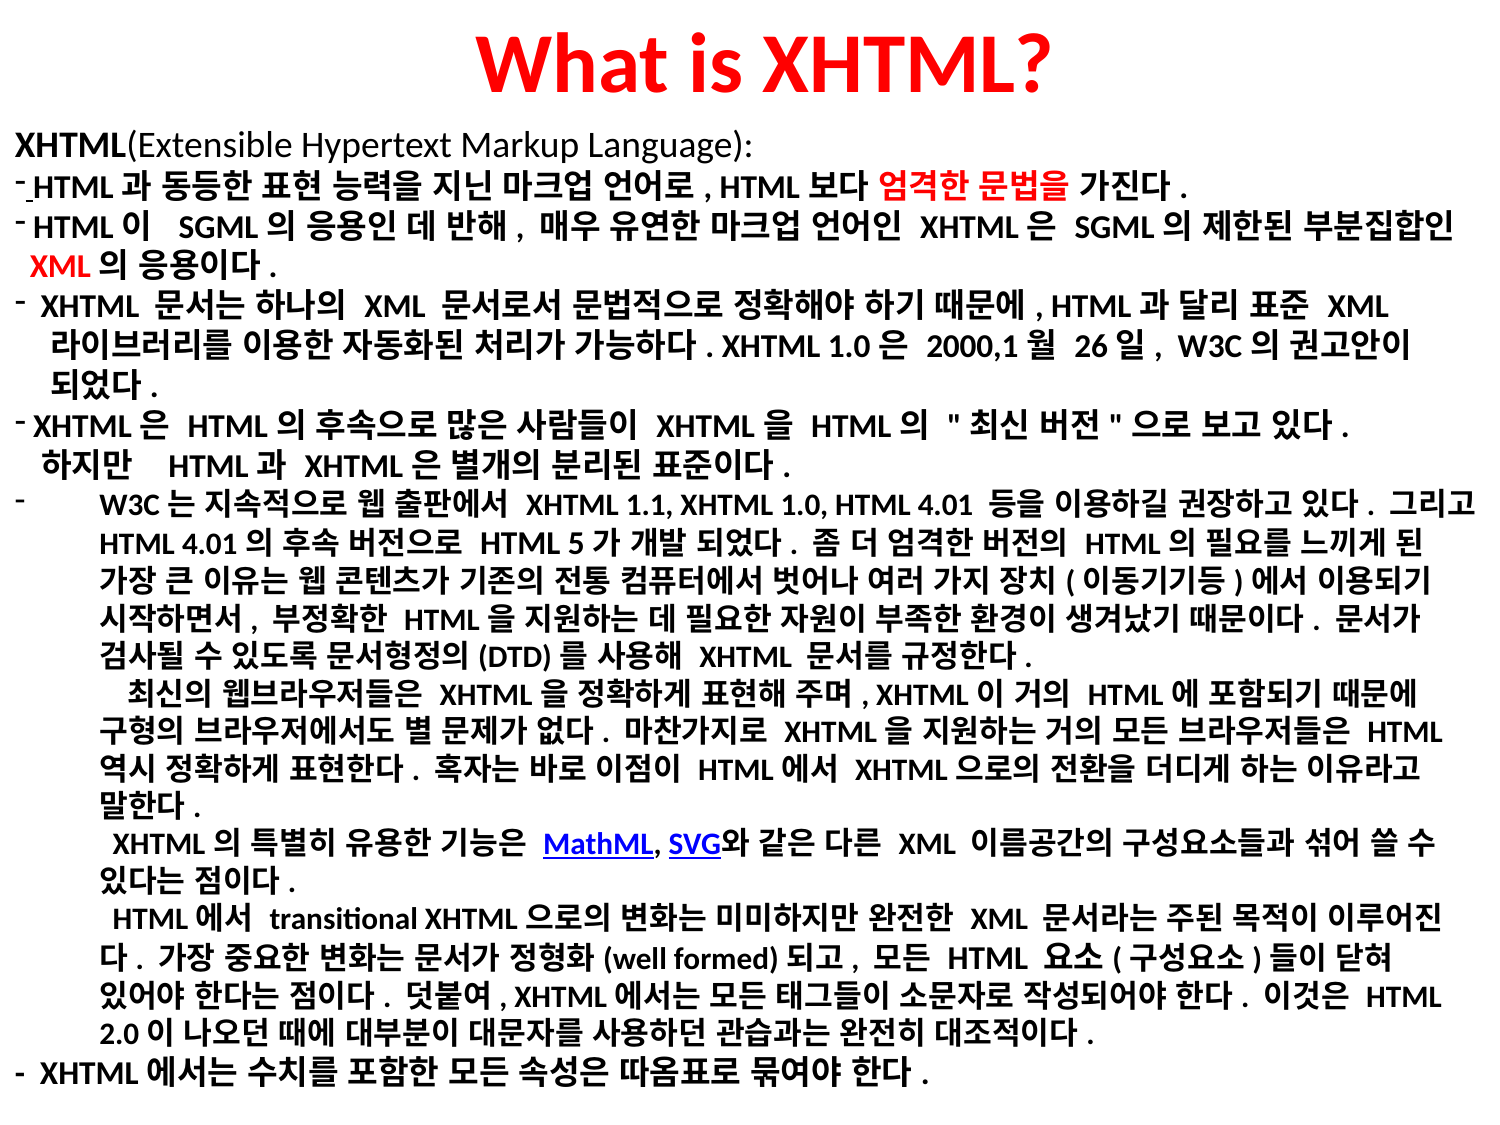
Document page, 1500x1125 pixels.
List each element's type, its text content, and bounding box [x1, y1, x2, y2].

text_box XHTML(Extensible Hypertext Markup Language): HTML과 동등한 표현 능력을 지닌 마크업 언어로, HTML보다 엄격한 문법을 가진다. HTML이 SGML의 응용인 데 반해, 매우 유연한 마크업 언어인 XHTML은 SGML의 제한된 부분집합인 XML의 응용이다. XHTML 문서는 하나의 XML 문서로서 문법적으로 정확해야 하기 때문에, HTML과 달리 표준 XML 라이브러리를 이용한 자동화된 처리가 가능하다. XHTML 1.0은 2000,1월 26일, W3C의 권고안이 되었다. XHTML은 HTML의 후속으로 많은 사람들이 XHTML을 HTML의 "최신 버전"으로 보고 있다. 하지만 HTML과 XHTML은 별개의 분리된 표준이다. W3C는 지속적으로 웹 출판에서 XHTML 1.1, XHTML 1.0, HTML 4.01 등을 이용하길 권장하고 있다. 그리고 HTML 4.01의 후속 버전으로 HTML 5가 개발 되었다. 좀 더 엄격한 버전의 HTML의 필요를 느끼게 된 가장 큰 이유는 웹 콘텐츠가 기존의 전통 컴퓨터에서 벗어나 여러 가지 장치(이동기기등)에서 이용되기 시작하면서, 부정확한 HTML을 지원하는 데 필요한 자원이 부족한 환경이 생겨났기 때문이다. 문서가 검사될 수 있도록 문서형정의(DTD)를 사용해 XHTML 문서를 규정한다. 최신의 웹브라우저들은 XHTML을 정확하게 표현해 주며, XHTML이 거의 HTML에 포함되기 때문에 구형의 브라우저에서도 별 문제가 없다. 마찬가지로 XHTML을 지원하는 거의 모든 브라우저들은 HTML 역시 정확하게 표현한다. 혹자는 바로 이점이 HTML에서 XHTML으로의 전환을 더디게 하는 이유라고 말한다. XHTML의 특별히 유용한 기능은 MathML, SVG와 같은 다른 XML 이름공간의 구성요소들과 섞어 쓸 수 있다는 점이다. HTML에서 transitional XHTML으로의 변화는 미미하지만 완전한 XML 문서라는 주된 목적이 이루어진다. 가장 중요한 변화는 문서가 정형화(well formed)되고, 모든 HTML 요소(구성요소)들이 닫혀 있어야 한다는 점이다. 덧붙여, XHTML에서는 모든 태그들이 소문자로 작성되어야 한다. 이것은 HTML 2.0이 나오던 때에 대부분이 대문자를 사용하던 관습과는 완전히 대조적이다. - XHTML에서는 수치를 포함한 모든 속성은 따옴표로 묶여야 한다. [0, 112, 1500, 1099]
text_box What is XHTML? [362, 0, 1188, 112]
